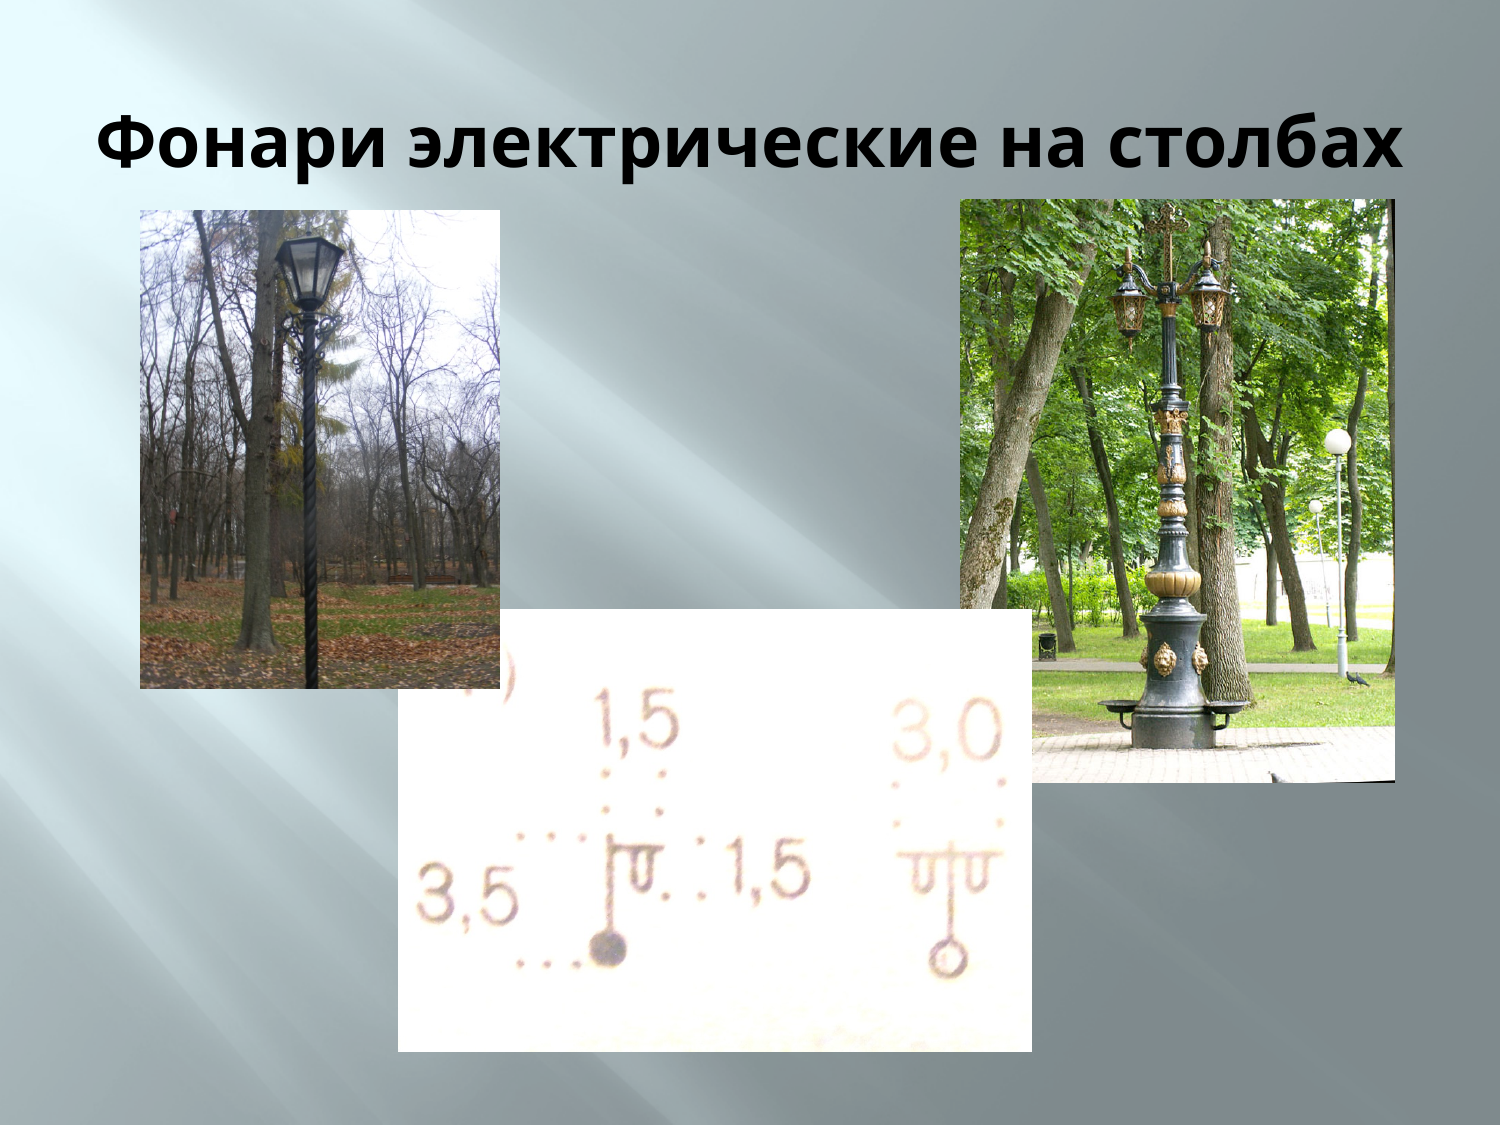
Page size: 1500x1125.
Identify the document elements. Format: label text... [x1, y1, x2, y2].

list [398, 609, 1032, 1052]
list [960, 198, 1395, 783]
picture [140, 210, 500, 690]
title Фонари электрические на столбах [75, 44, 1425, 233]
